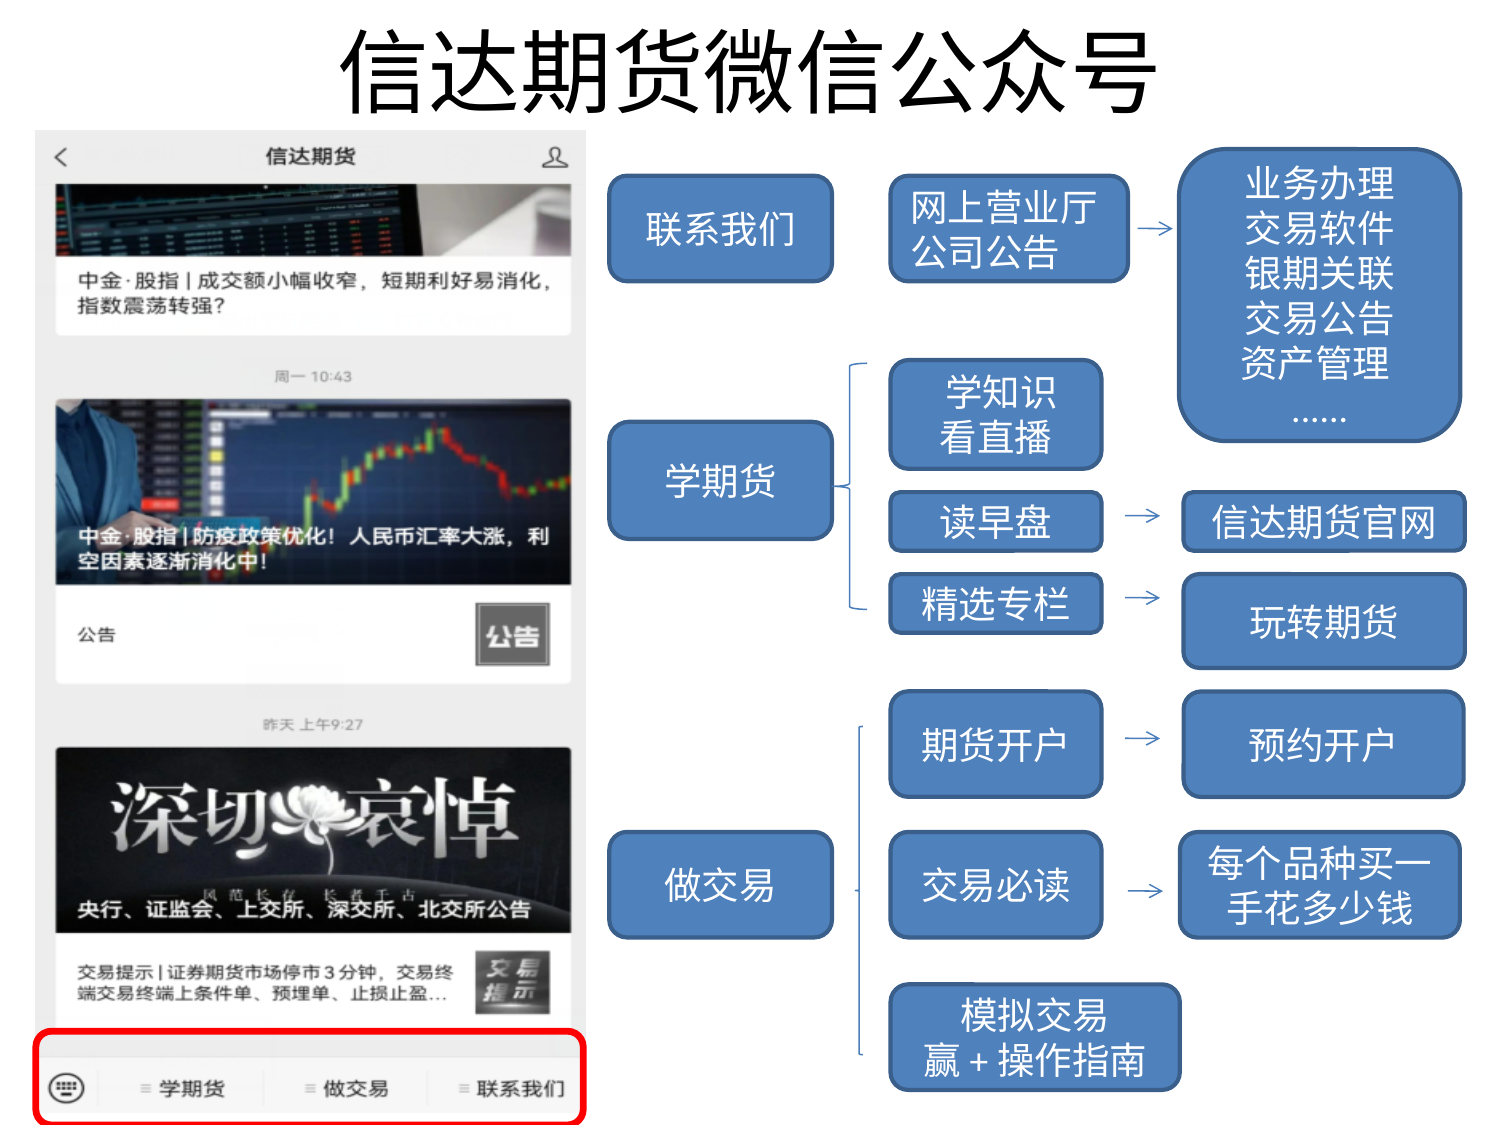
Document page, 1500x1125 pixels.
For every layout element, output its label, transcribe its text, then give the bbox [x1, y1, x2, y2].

text_box 期货开户 [888, 689, 1104, 799]
text_box [831, 362, 868, 611]
text_box [854, 725, 864, 1056]
text_box 读早盘 [888, 490, 1104, 553]
text_box 网上营业厅 公司公告 [888, 173, 1131, 284]
text_box 预约开户 [1181, 689, 1466, 800]
text_box 模拟交易 赢+操作指南 [888, 982, 1182, 1093]
text_box [38, 1121, 581, 1125]
text_box 业务办理 交易软件 银期关联 交易公告 资产管理 ...... [1176, 146, 1463, 444]
text_box 玩转期货 [1181, 571, 1467, 671]
text_box 每个品种买一手花多少钱 [1177, 829, 1462, 940]
text_box 信达期货官网 [1181, 490, 1467, 553]
text_box 学知识 看直播 [888, 357, 1104, 471]
title 信达期货微信公众号 [0, 0, 1500, 141]
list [35, 129, 587, 1113]
text_box 联系我们 [607, 173, 835, 284]
text_box 做交易 [607, 829, 835, 940]
text_box 学期货 [607, 419, 835, 542]
text_box 交易必读 [888, 829, 1104, 940]
text_box 精选专栏 [888, 572, 1104, 635]
